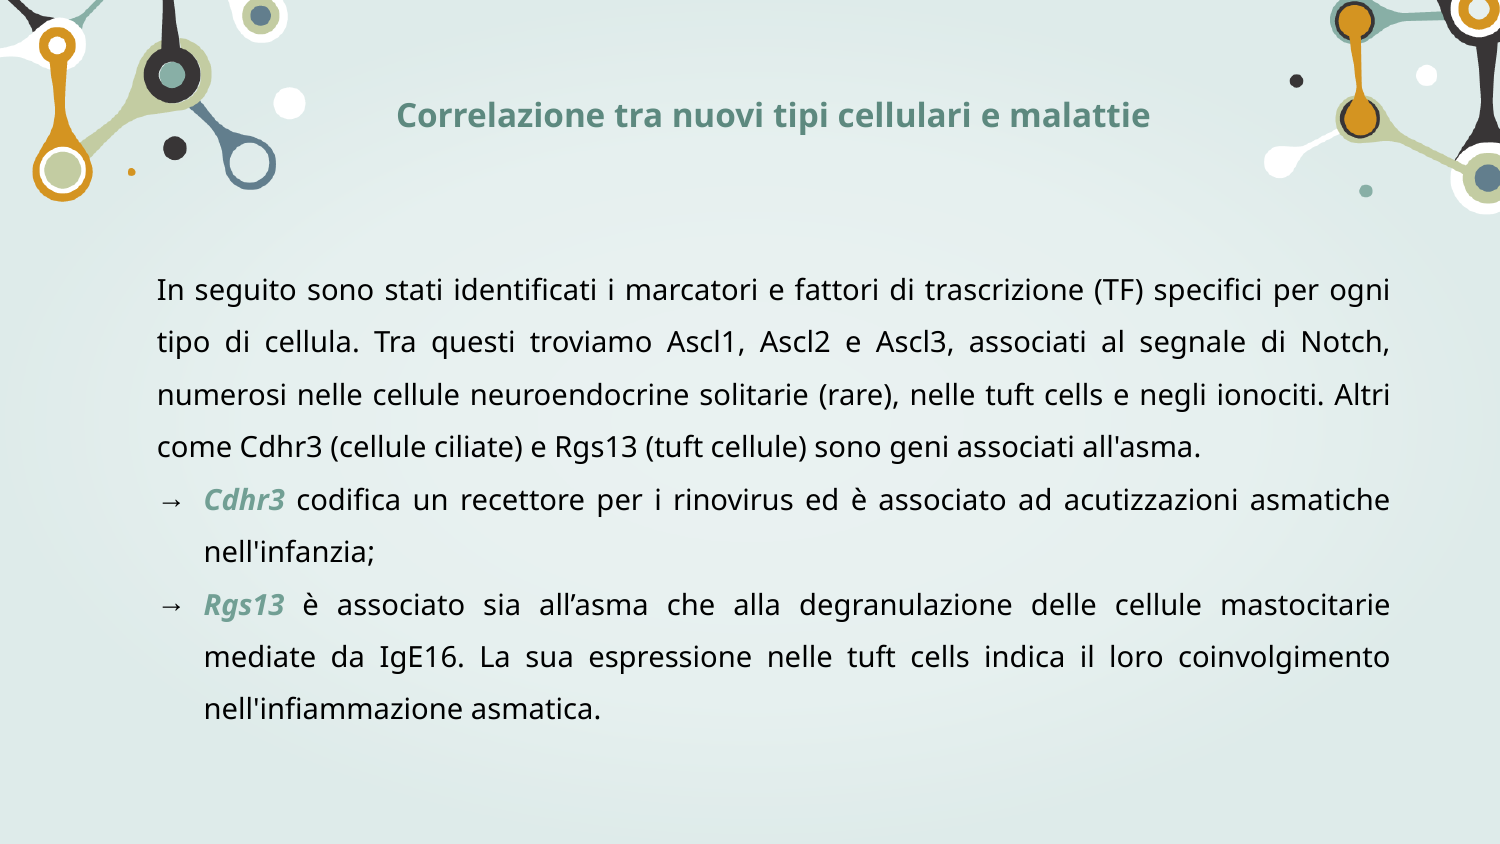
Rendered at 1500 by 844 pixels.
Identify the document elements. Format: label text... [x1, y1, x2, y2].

text_box In seguito sono stati identificati i marcatori e fattori di trascrizione (TF) specifici per ogni tipo di cellula. Tra questi troviamo Ascl1, Ascl2 e Ascl3, associati al segnale di Notch, numerosi nelle cellule neuroendocrine solitarie (rare), nelle tuft cells e negli ionociti. Altri come Cdhr3 (cellule ciliate) e Rgs13 (tuft cellule) sono geni associati all'asma. Cdhr3 codifica un recettore per i rinovirus ed è associato ad acutizzazioni asmatiche nell'infanzia; Rgs13 è associato sia all’asma che alla degranulazione delle cellule mastocitarie mediate da IgE16. La sua espressione nelle tuft cells indica il loro coinvolgimento nell'infiammazione asmatica. [141, 246, 1407, 734]
title Correlazione tra nuovi tipi cellulari e malattie [310, 78, 1239, 246]
picture [0, 0, 1500, 844]
